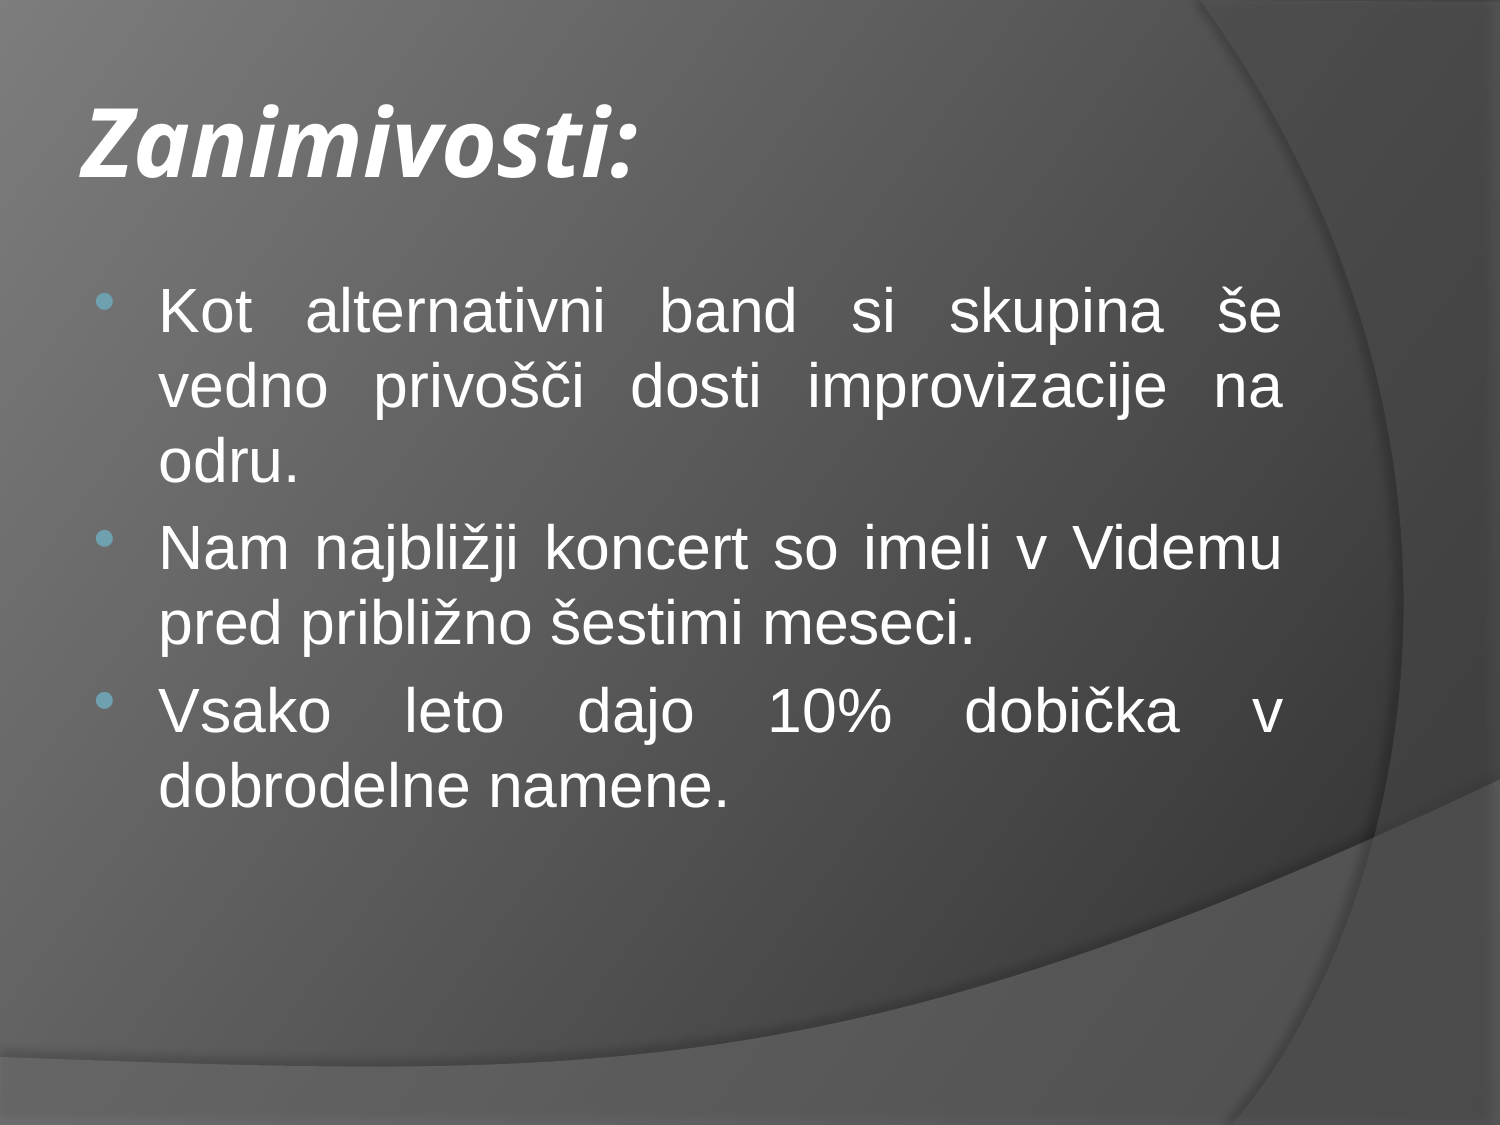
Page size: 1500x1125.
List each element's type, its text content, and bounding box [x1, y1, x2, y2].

list Kot alternativni band si skupina še vedno privošči dosti improvizacije na odru. Nam najbližji koncert so imeli v Videmu pred približno šestimi meseci. Vsako leto dajo 10% dobička v dobrodelne namene. [75, 262, 1300, 1005]
title Zanimivosti: [75, 45, 1300, 233]
